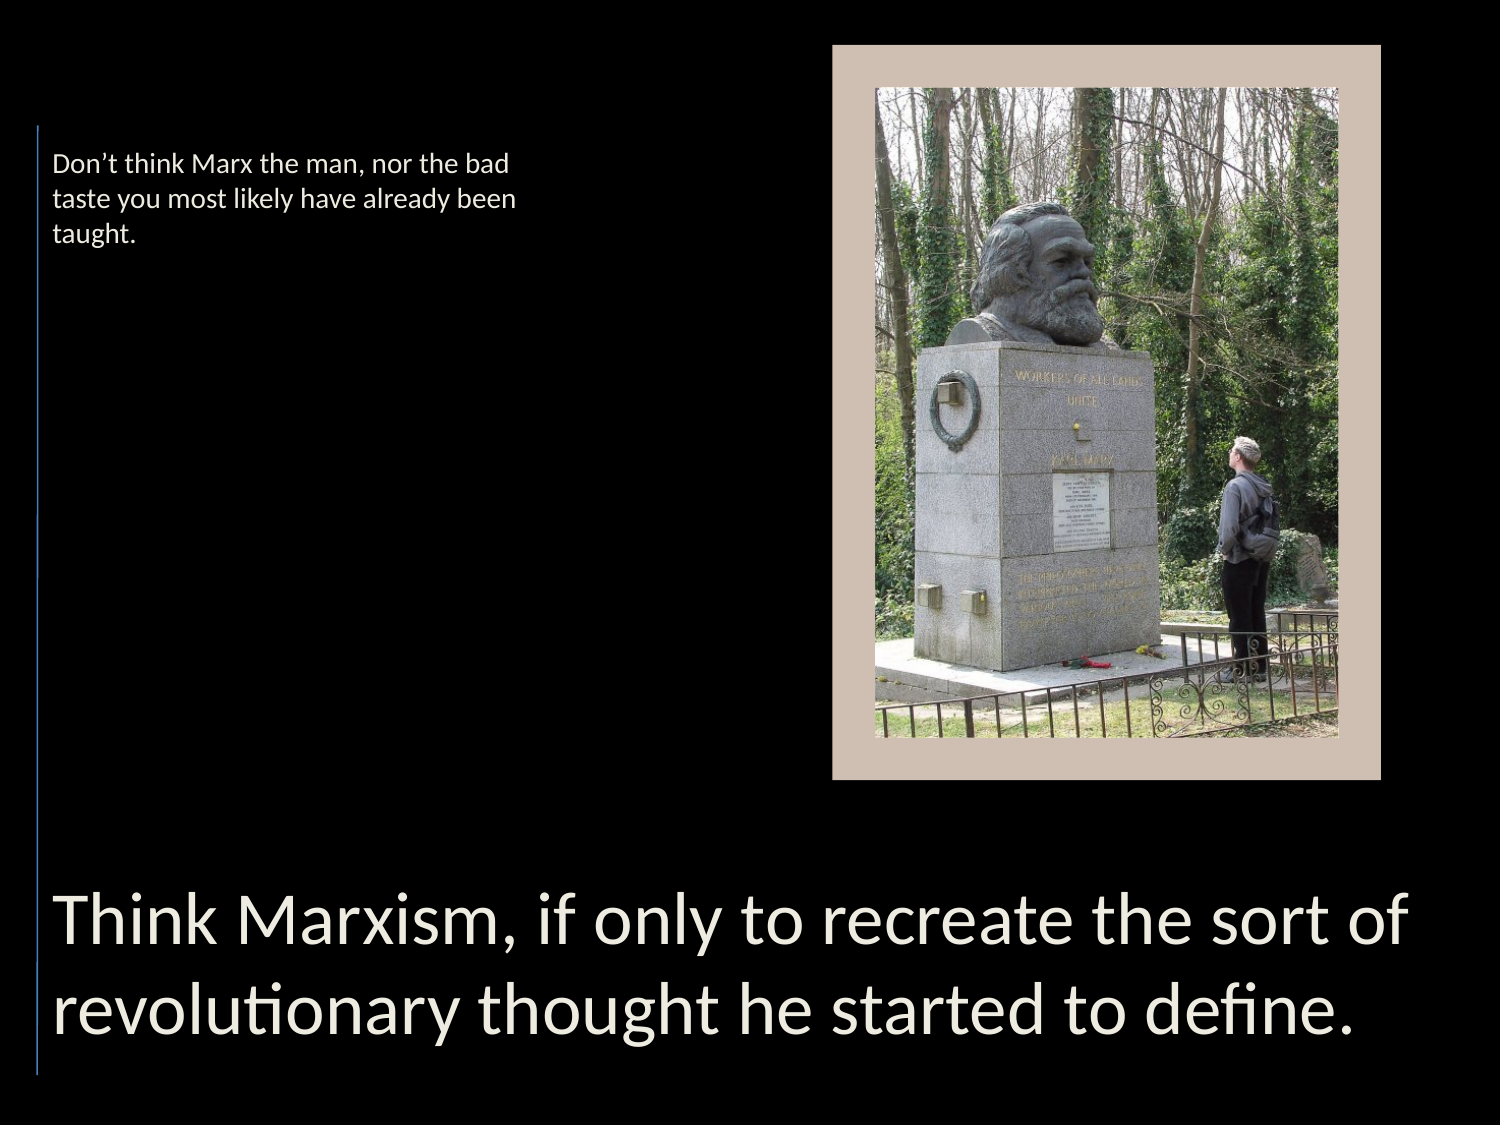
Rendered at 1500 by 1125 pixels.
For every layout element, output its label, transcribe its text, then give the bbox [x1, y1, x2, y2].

text_box Don’t think Marx the man, nor the bad taste you most likely have already been taught. [39, 137, 538, 258]
picture [874, 87, 1339, 738]
text_box Think Marxism, if only to recreate the sort of revolutionary thought he started to define. [38, 862, 1500, 1058]
